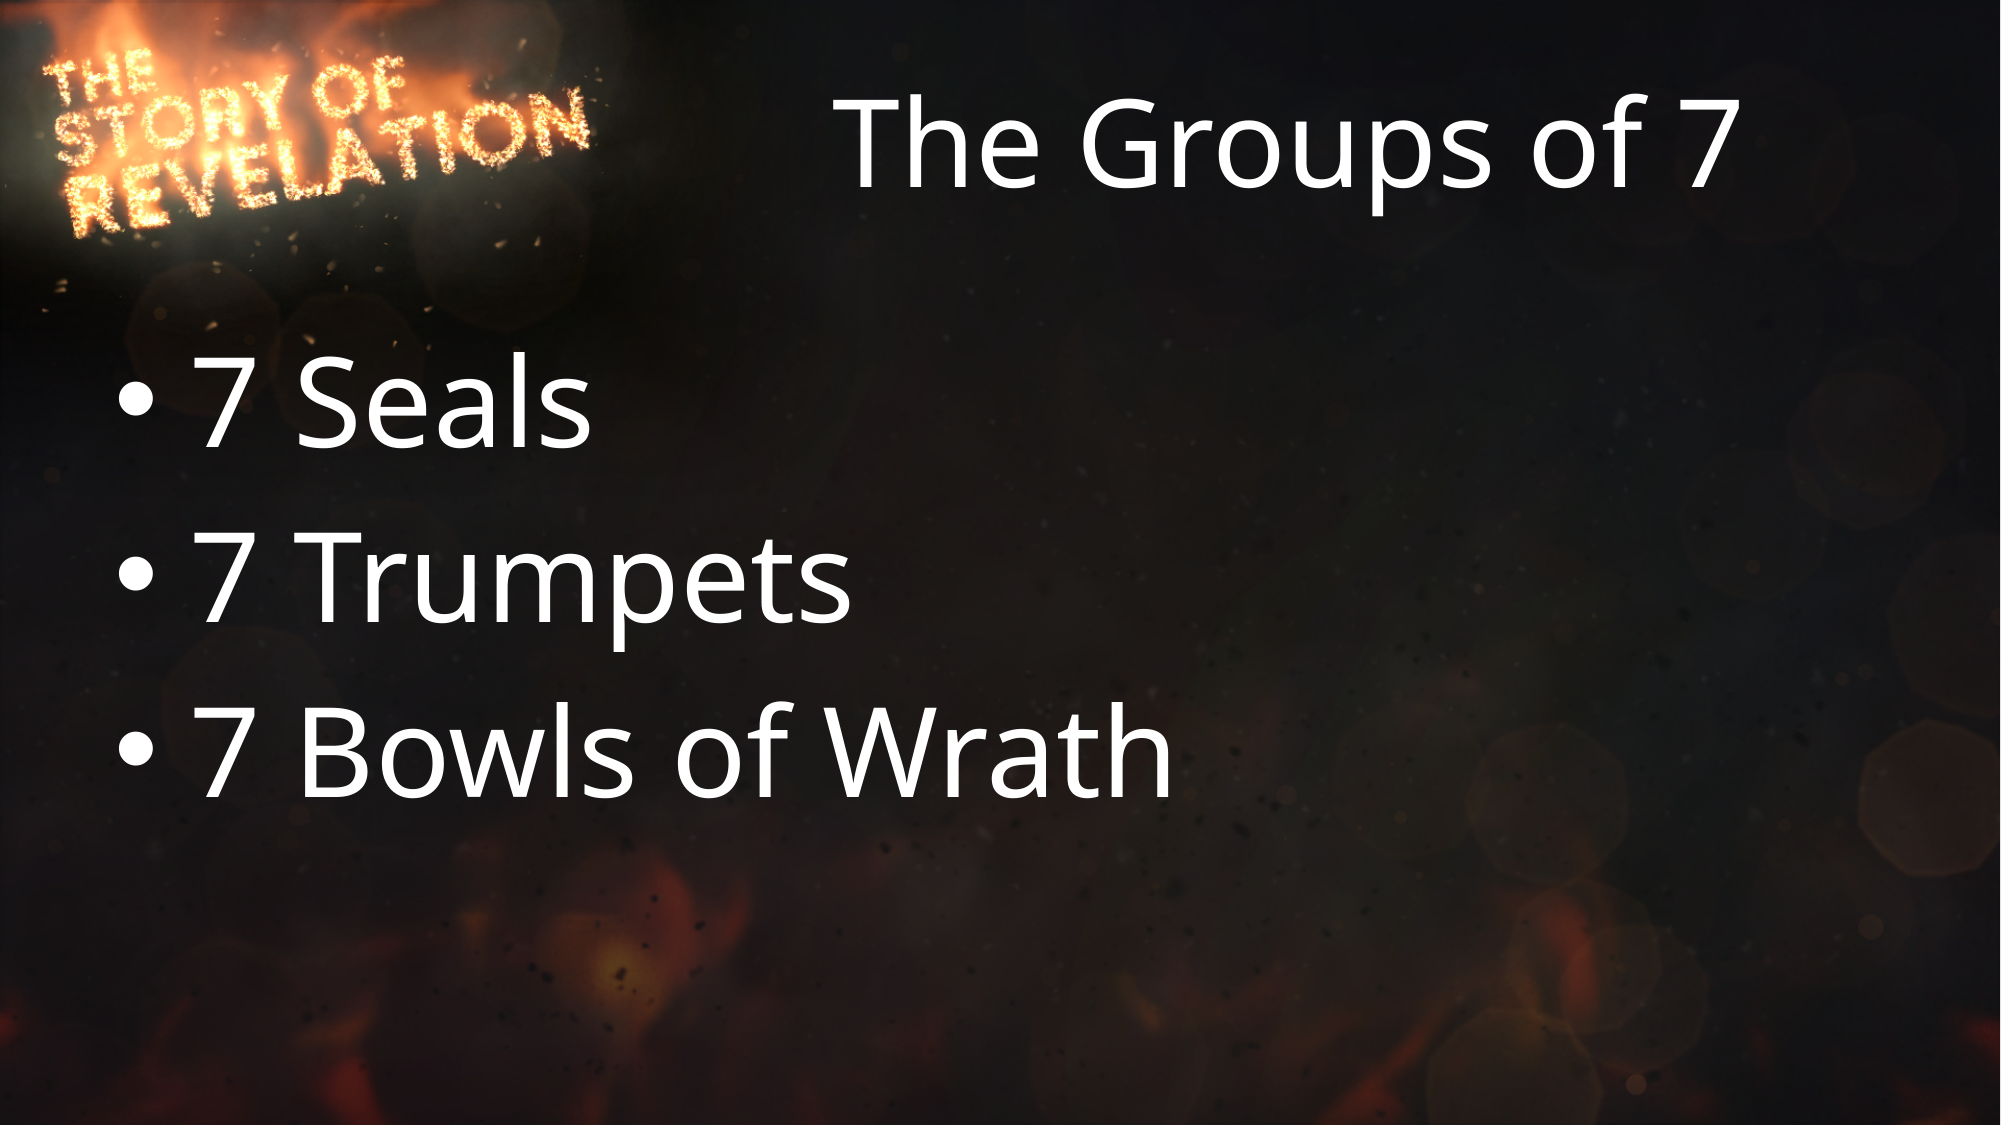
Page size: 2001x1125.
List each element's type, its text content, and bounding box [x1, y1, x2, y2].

list 7 Seals 7 Trumpets 7 Bowls of Wrath [99, 314, 1900, 1005]
title The Groups of 7 [678, 45, 1900, 233]
picture [0, 0, 2001, 1125]
